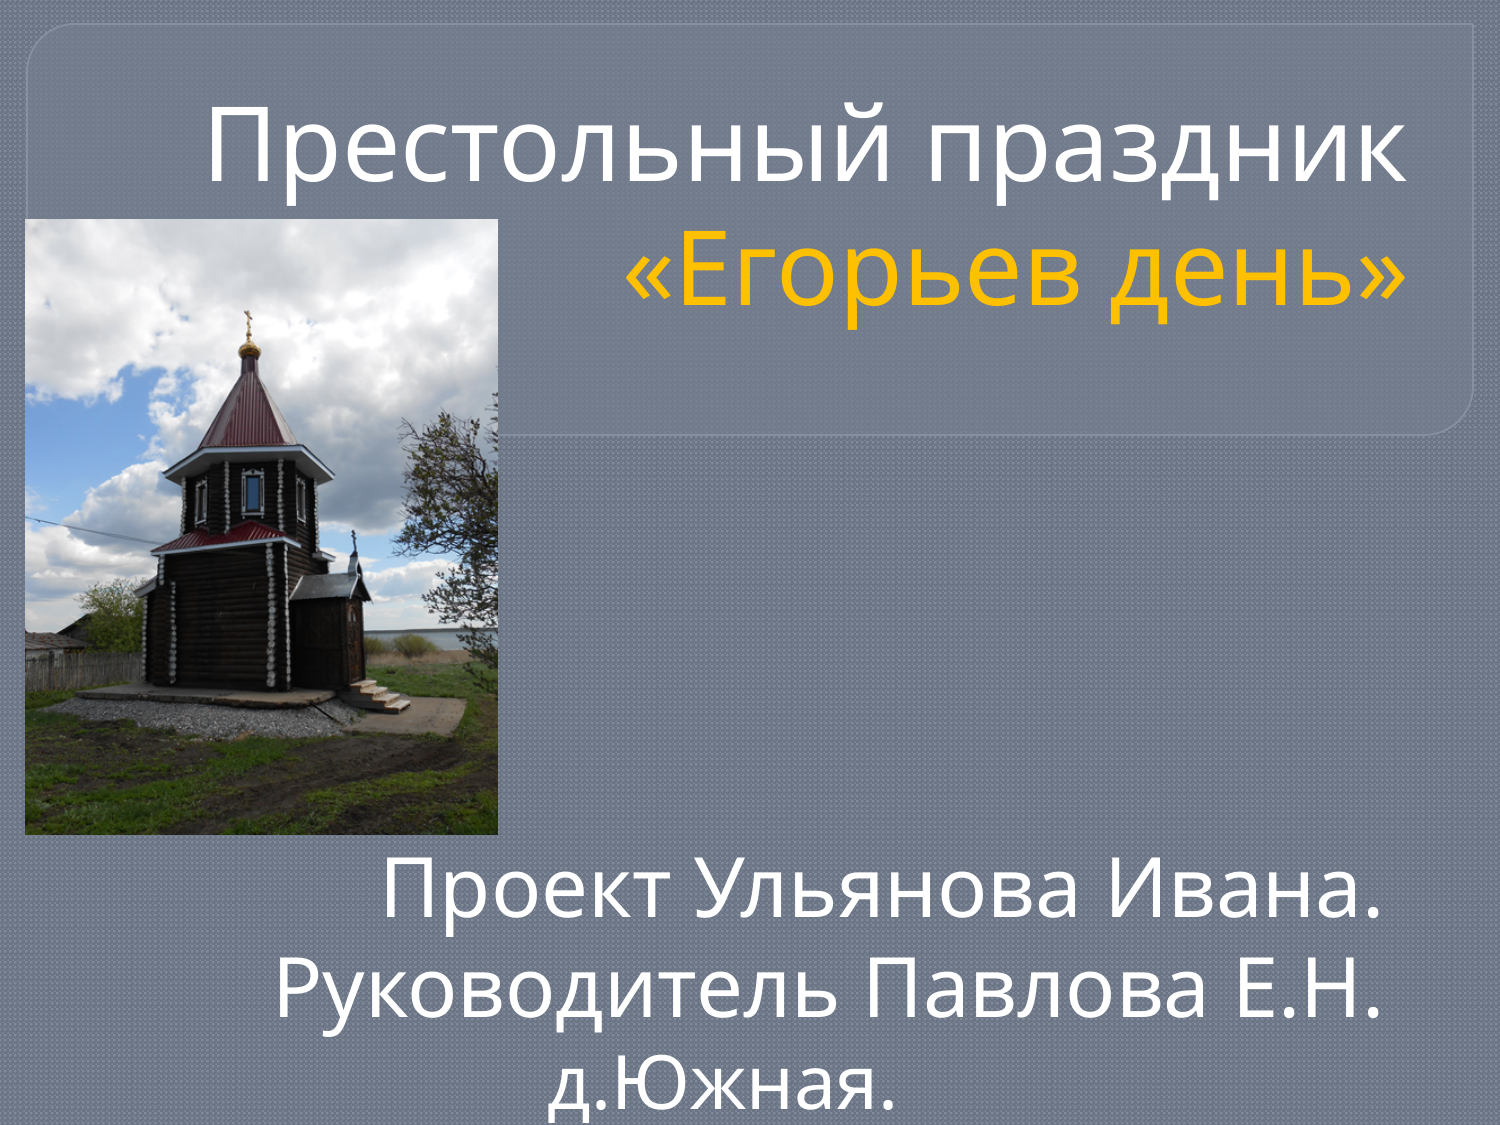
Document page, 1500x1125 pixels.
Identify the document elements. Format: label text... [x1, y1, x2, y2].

title Престольный праздник «Егорьев день» [76, 62, 1447, 425]
picture [25, 219, 499, 835]
subtitle Проект Ульянова Ивана. Руководитель Павлова Е.Н. д.Южная. [53, 527, 1427, 941]
